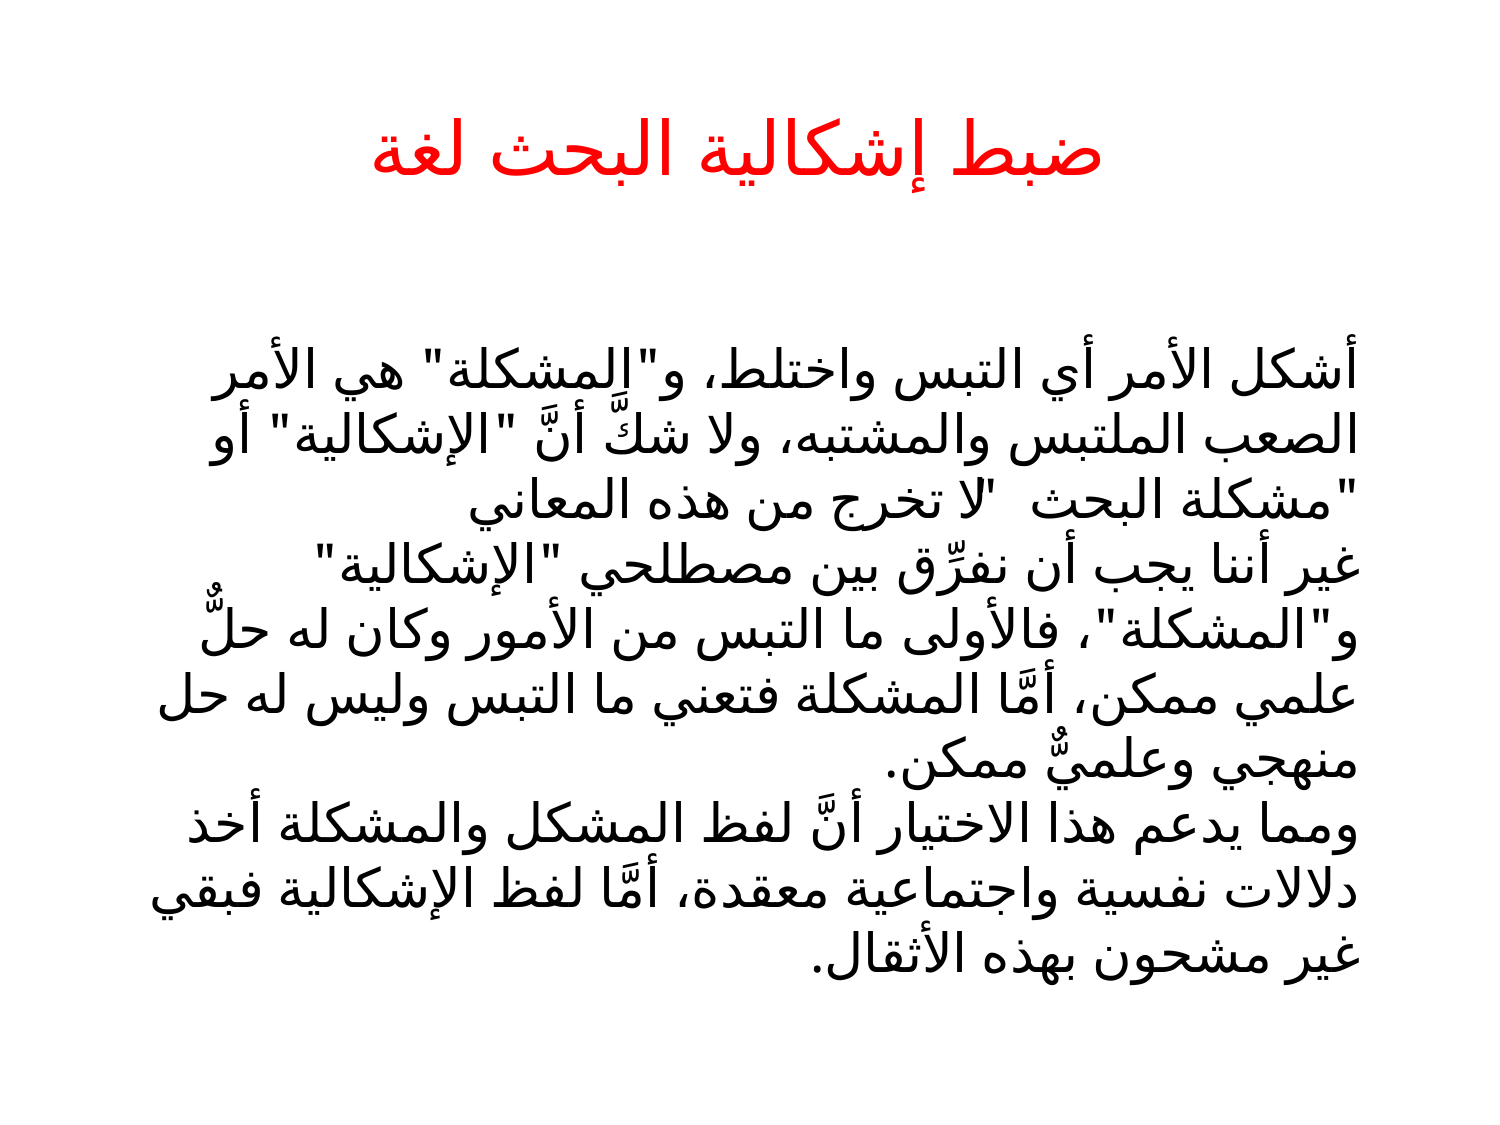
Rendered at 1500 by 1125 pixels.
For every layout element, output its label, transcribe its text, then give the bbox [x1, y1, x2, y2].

list أشكل الأمر أي التبس واختلط، و"المشكلة" هي الأمر الصعب الملتبس والمشتبه، ولا شكَّ أنَّ "الإشكالية" أو "مشكلة البحث" لا تخرج من هذه المعاني غير أننا يجب أن نفرِّق بين مصطلحي "الإشكالية" و"المشكلة"، فالأولى ما التبس من الأمور وكان له حلٌّ علمي ممكن، أمَّا المشكلة فتعني ما التبس وليس له حل منهجي وعلميٌّ ممكن. ومما يدعم هذا الاختيار أنَّ لفظ المشكل والمشكلة أخذ دلالات نفسية واجتماعية معقدة، أمَّا لفظ الإشكالية فبقي غير مشحون بهذه الأثقال. [75, 262, 1425, 1005]
title ضبط إشكالية البحث لغة [75, 45, 1425, 233]
